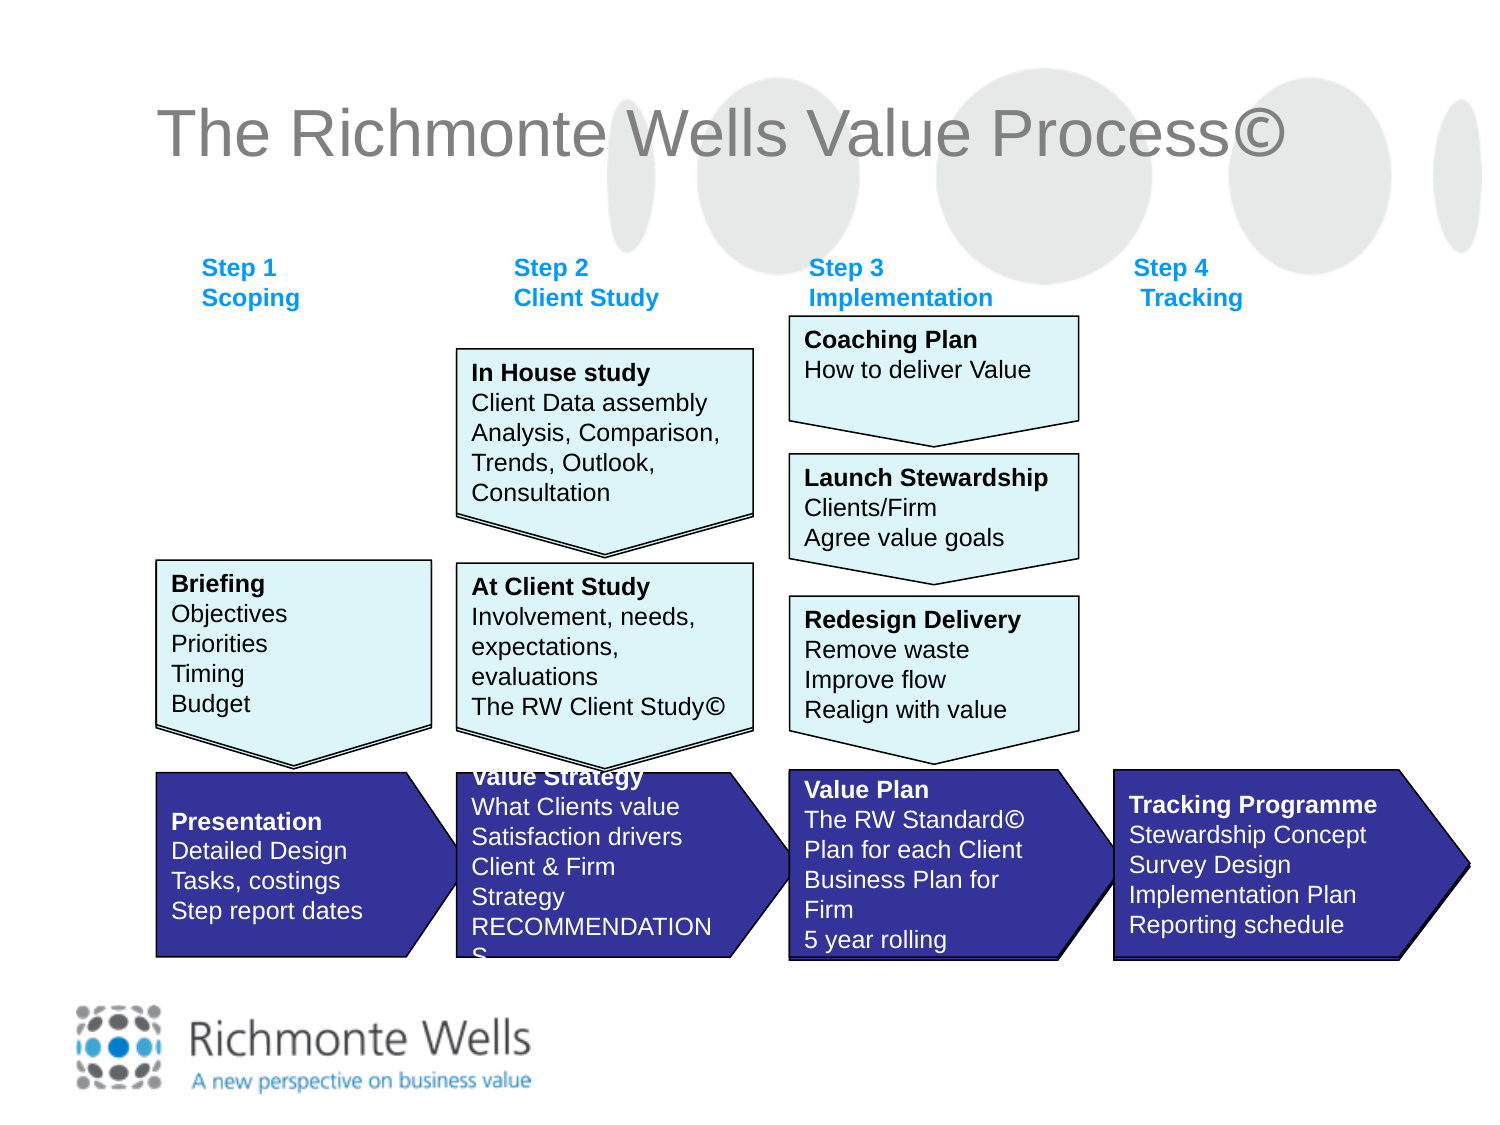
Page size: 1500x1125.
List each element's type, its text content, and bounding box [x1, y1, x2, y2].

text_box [155, 243, 1471, 315]
picture [76, 1005, 531, 1094]
picture [607, 68, 1482, 285]
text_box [155, 315, 1471, 958]
text_box The Richmonte Wells Value Process© [142, 49, 1335, 209]
